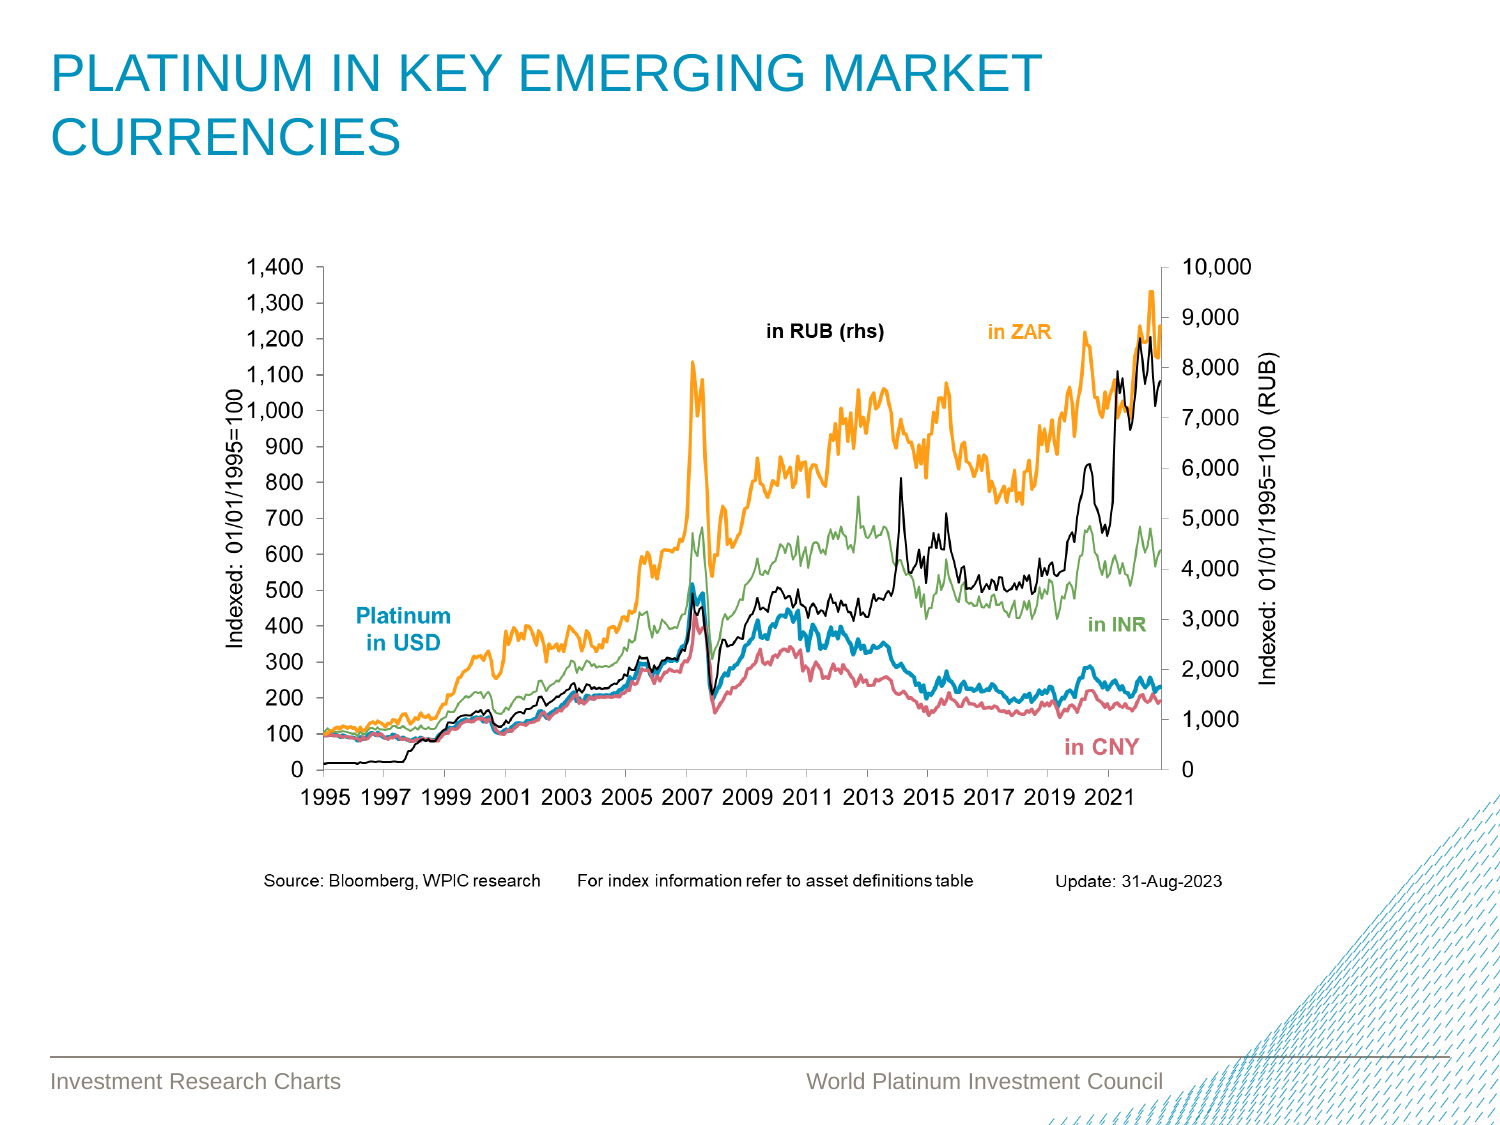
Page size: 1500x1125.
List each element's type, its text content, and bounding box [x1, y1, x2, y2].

picture [218, 215, 1500, 1125]
title Platinum in key emerging market currencies [50, 38, 1211, 202]
footer Investment Research Charts [50, 1066, 372, 1106]
